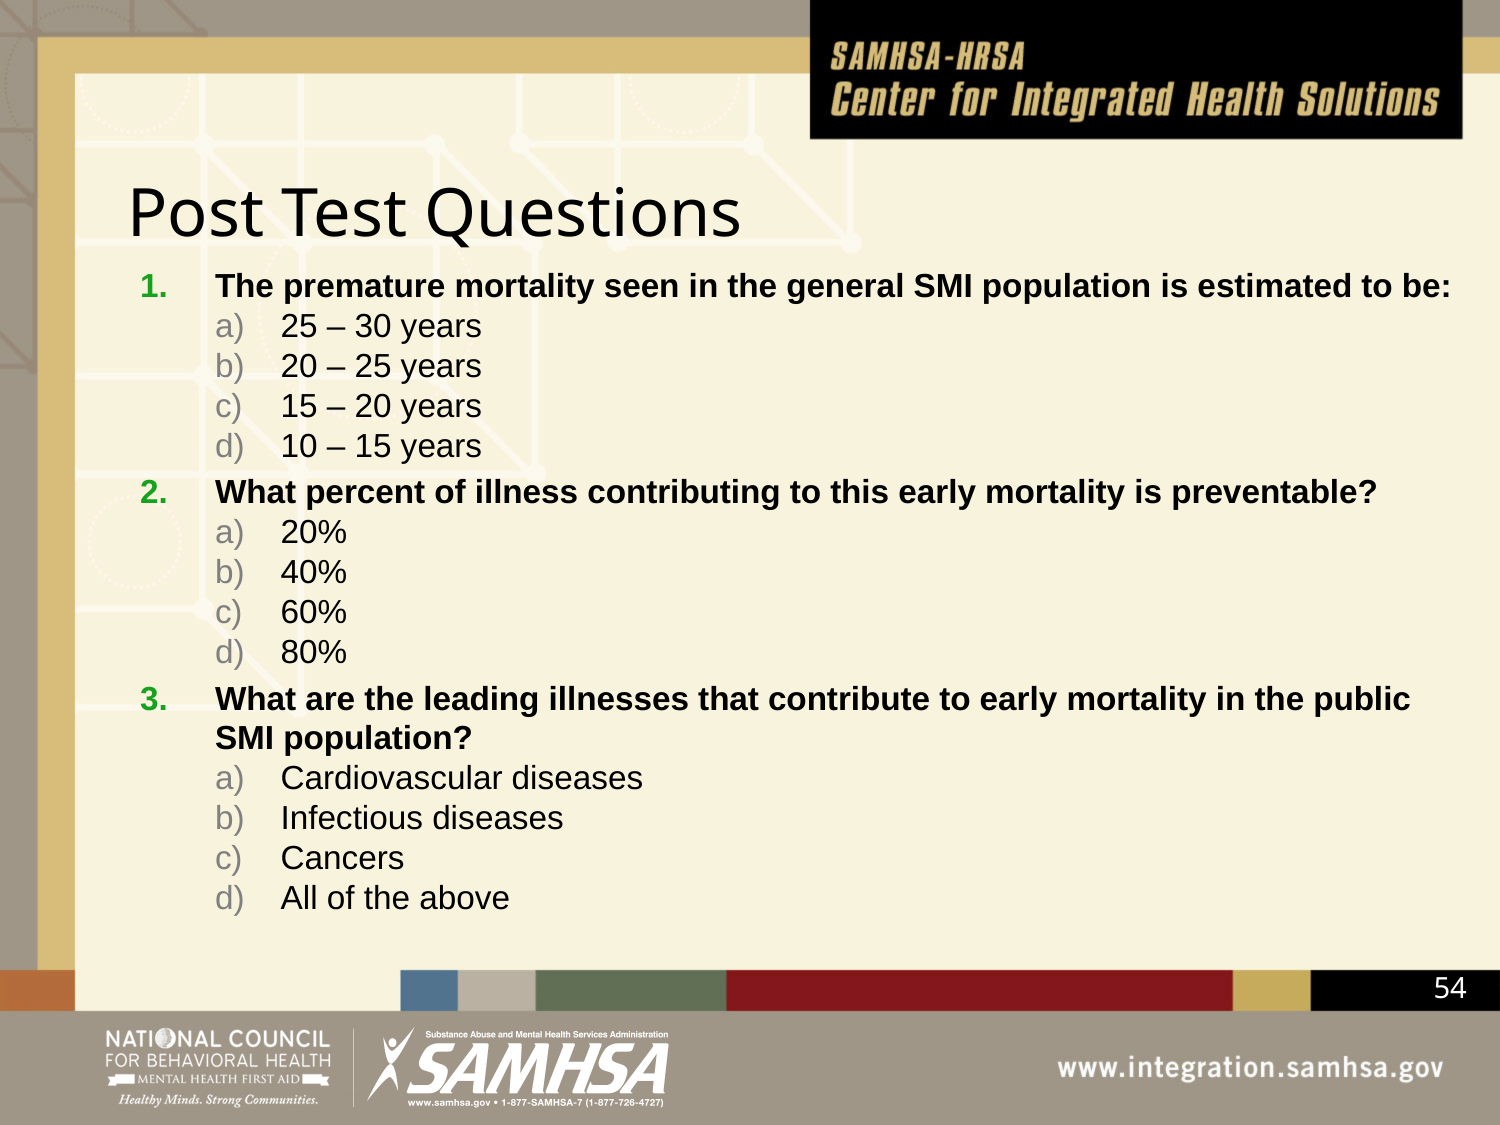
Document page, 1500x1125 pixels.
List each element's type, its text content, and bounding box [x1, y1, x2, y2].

picture [0, 0, 1500, 1125]
text_box The premature mortality seen in the general SMI population is estimated to be: 25 – 30 years 20 – 25 years 15 – 20 years 10 – 15 years What percent of illness contributing to this early mortality is preventable? 20% 40% 60% 80% What are the leading illnesses that contribute to early mortality in the public SMI population? Cardiovascular diseases Infectious diseases Cancers All of the above [124, 256, 1475, 845]
title Post Test Questions [112, 162, 1425, 300]
